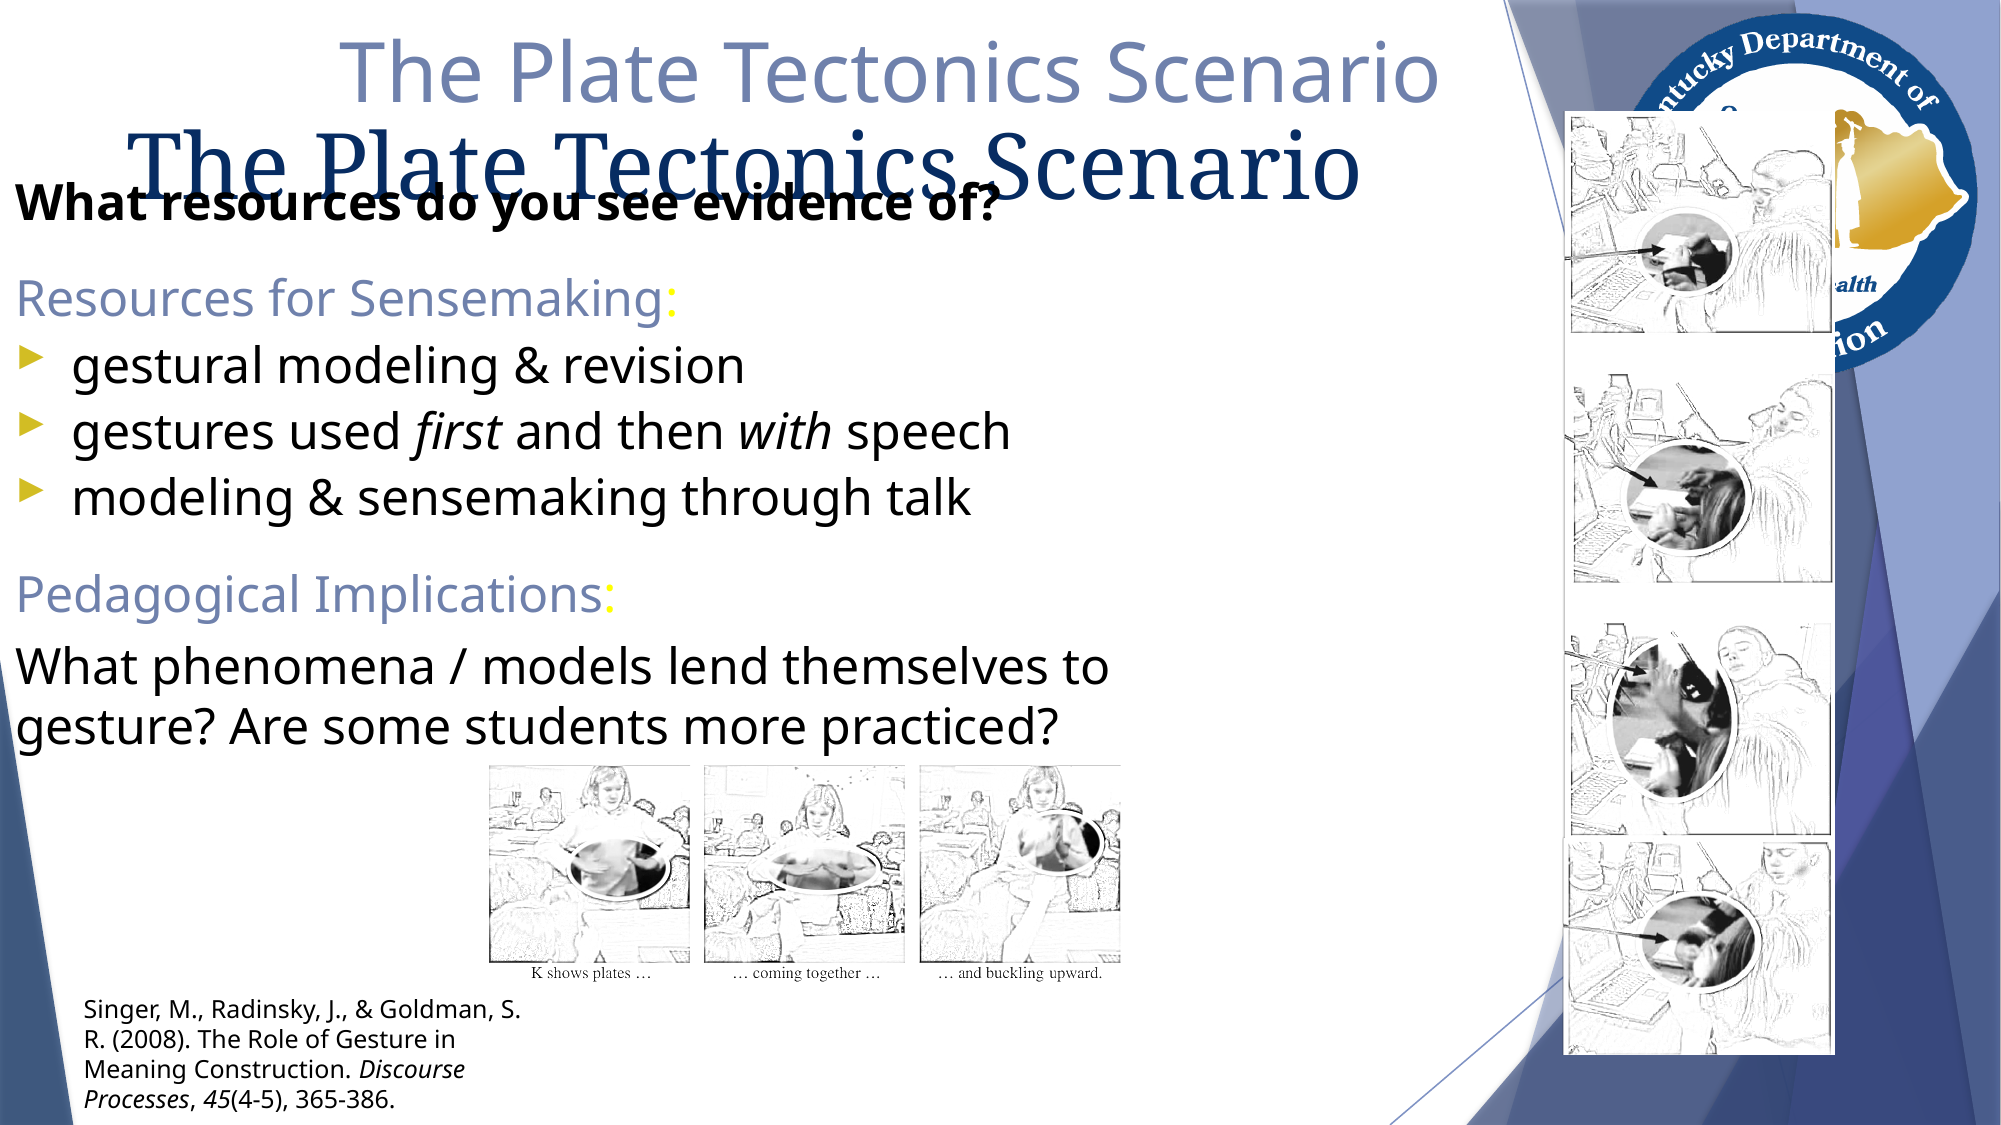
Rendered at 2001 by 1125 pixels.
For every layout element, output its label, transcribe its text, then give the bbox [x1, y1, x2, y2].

picture [478, 758, 1131, 987]
text_box Singer, M., Radinsky, J., & Goldman, S. R. (2008). The Role of Gesture in Meaning Construction. Discourse Processes, 45(4-5), 365-386. [69, 985, 540, 1121]
list What resources do you see evidence of? Resources for Sensemaking: gestural modeling & revision gestures used first and then with speech modeling & sensemaking through talk Pedagogical Implications: What phenomena / models lend themselves to gesture? Are some students more practiced? [0, 162, 1255, 948]
picture [1562, 0, 1989, 1055]
title The Plate Tectonics Scenario [111, 99, 1522, 317]
text_box The Plate Tectonics Scenario [324, 15, 1675, 125]
